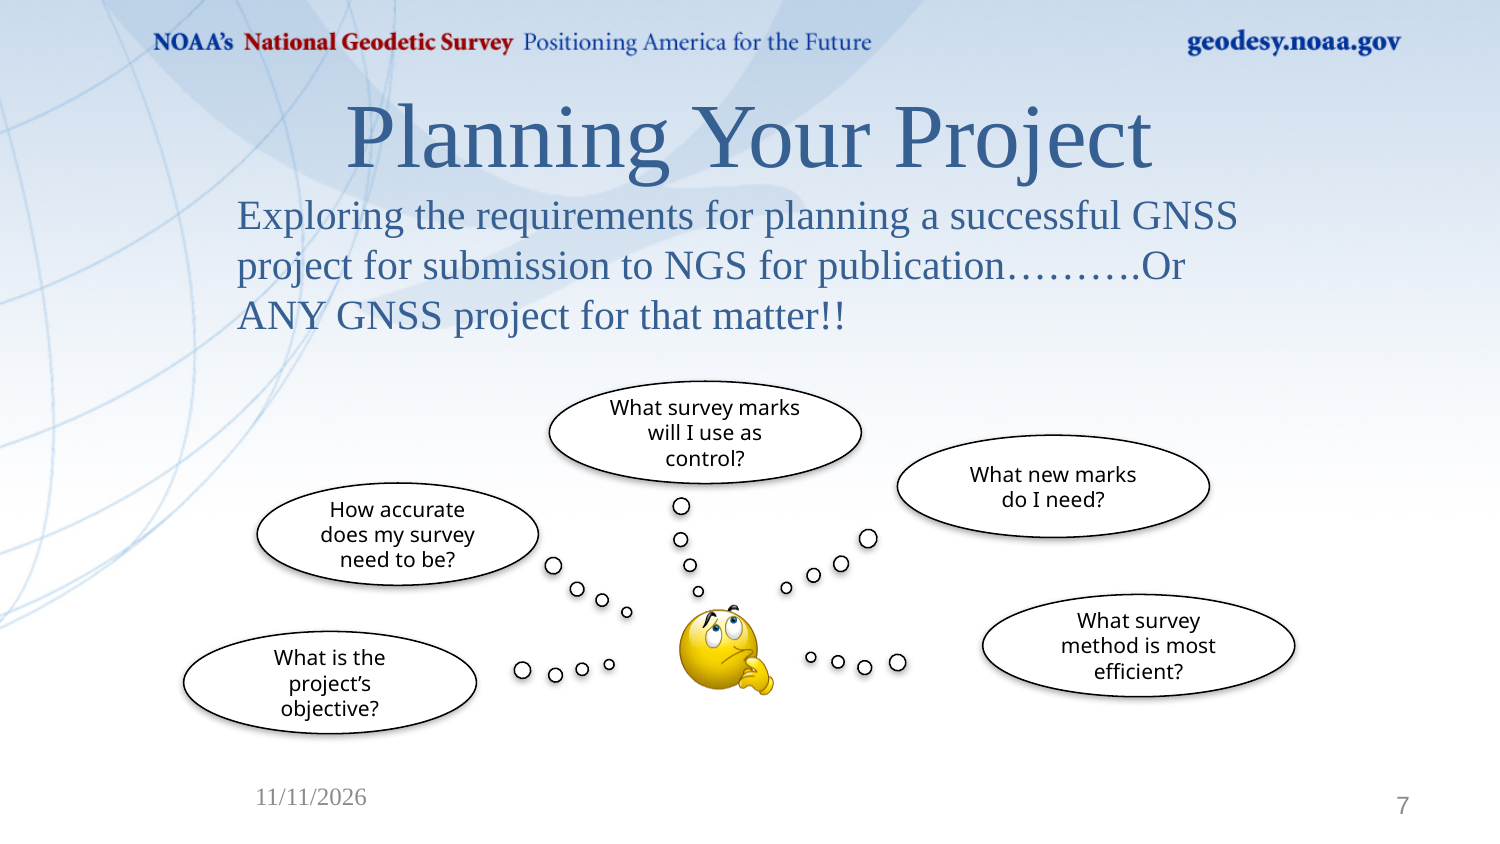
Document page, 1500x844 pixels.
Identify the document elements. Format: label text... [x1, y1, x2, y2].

slide_number 7 [1074, 782, 1425, 827]
picture [0, 0, 1500, 844]
title Planning Your Project [243, 78, 1257, 184]
text_box Exploring the requirements for planning a successful GNSS project for submission to NGS for publication……….Or ANY GNSS project for that matter!! [225, 182, 1253, 344]
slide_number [243, 778, 507, 812]
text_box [183, 380, 1296, 734]
